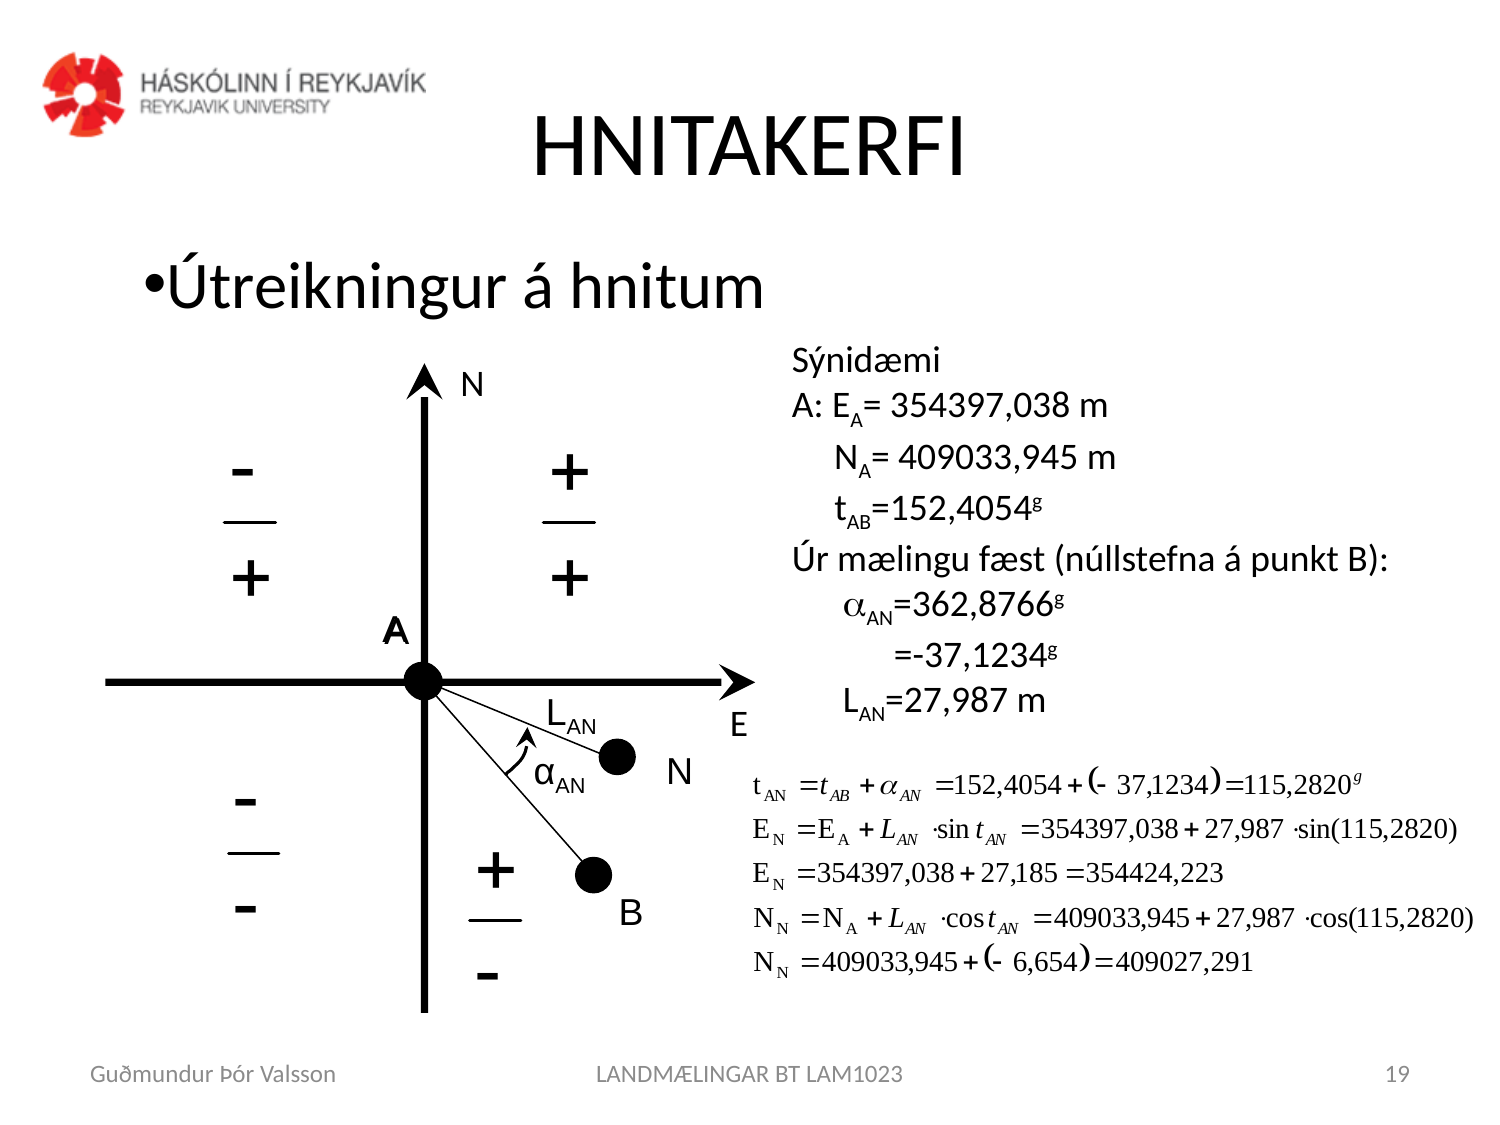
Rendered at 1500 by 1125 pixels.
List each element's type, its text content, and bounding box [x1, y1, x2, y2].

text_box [105, 351, 764, 1015]
slide_number 19 [1074, 1042, 1425, 1103]
slide_number Guðmundur Þór Valsson [75, 1042, 425, 1103]
text_box Sýnidæmi A: EA= 354397,038 m NA= 409033,945 m tAB=152,4054g Úr mælingu fæst (núllstefna á punkt B): aAN=362,8766g =-37,1234g LAN=27,987 m [777, 328, 1405, 734]
picture [35, 35, 426, 153]
footer LANDMÆLINGAR BT LAM1023 [512, 1042, 988, 1103]
title HNITAKERFI [75, 45, 1425, 233]
text_box Útreikningur á hnitum [128, 234, 1383, 329]
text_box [747, 761, 1479, 985]
